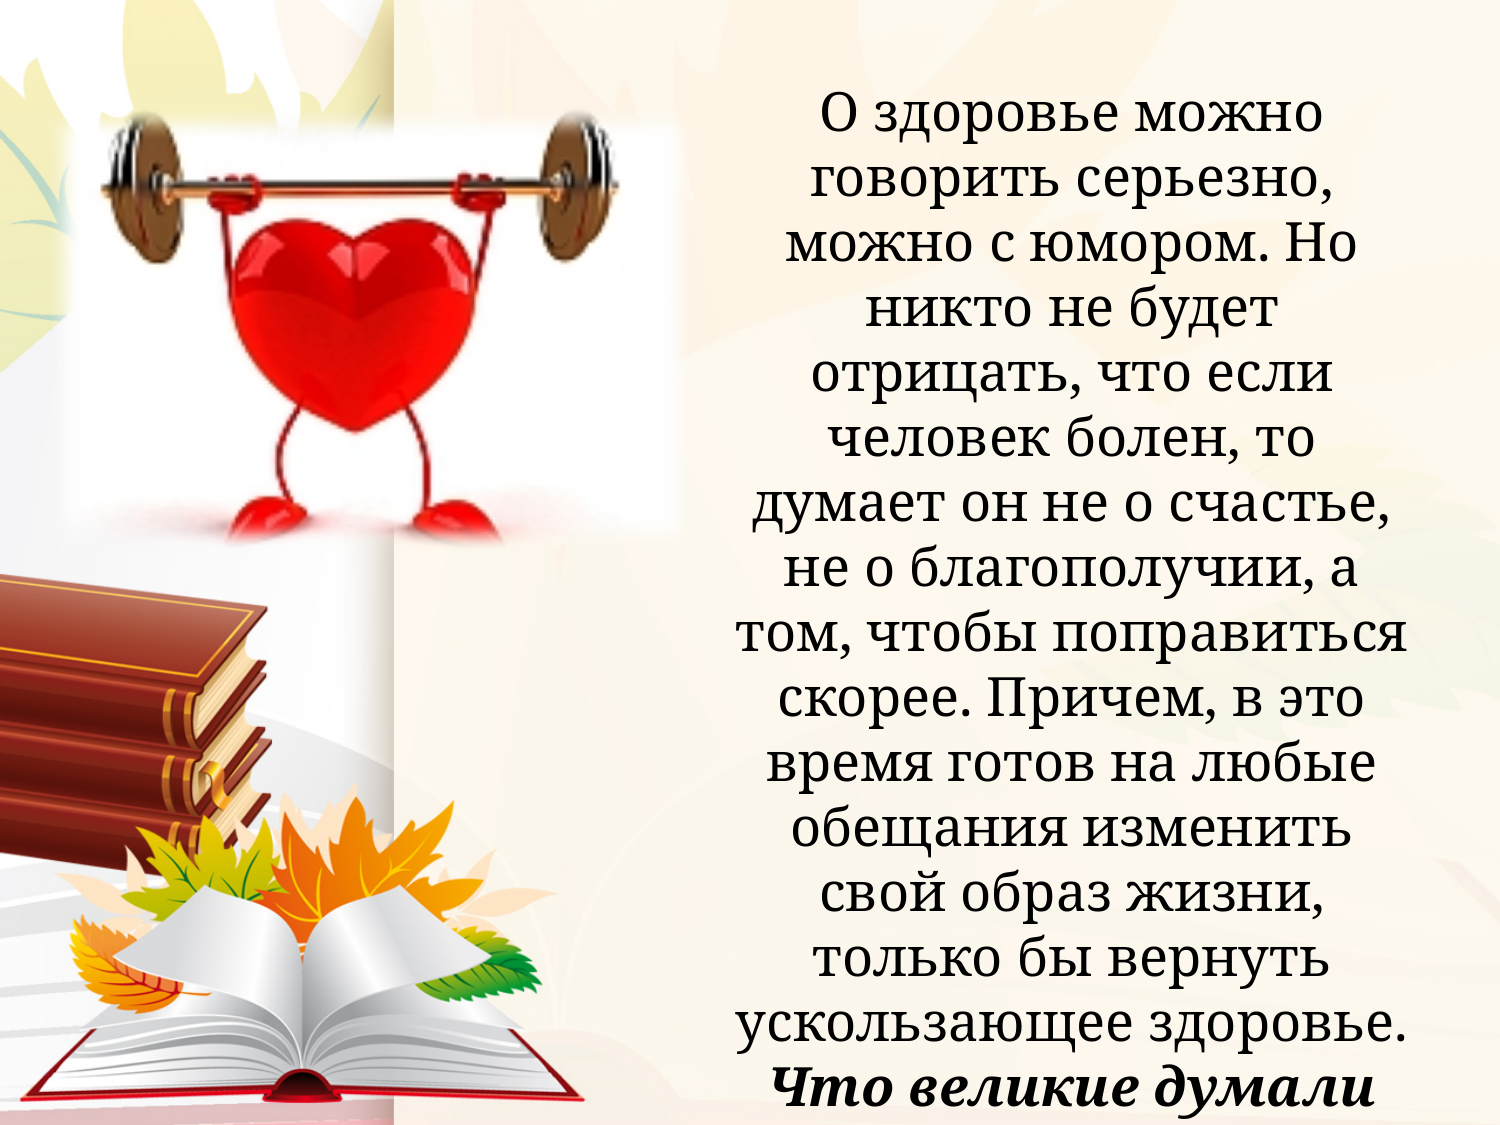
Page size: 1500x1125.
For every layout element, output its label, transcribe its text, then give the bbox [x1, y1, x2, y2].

picture [0, 0, 1500, 1125]
text_box О здоровье можно говорить серьезно, можно с юмором. Но никто не будет отрицать, что если человек болен, то думает он не о счастье, не о благополучии, а том, чтобы поправиться скорее. Причем, в это время готов на любые обещания изменить свой образ жизни, только бы вернуть ускользающее здоровье. Что великие думали на этот счет? [714, 70, 1430, 1125]
